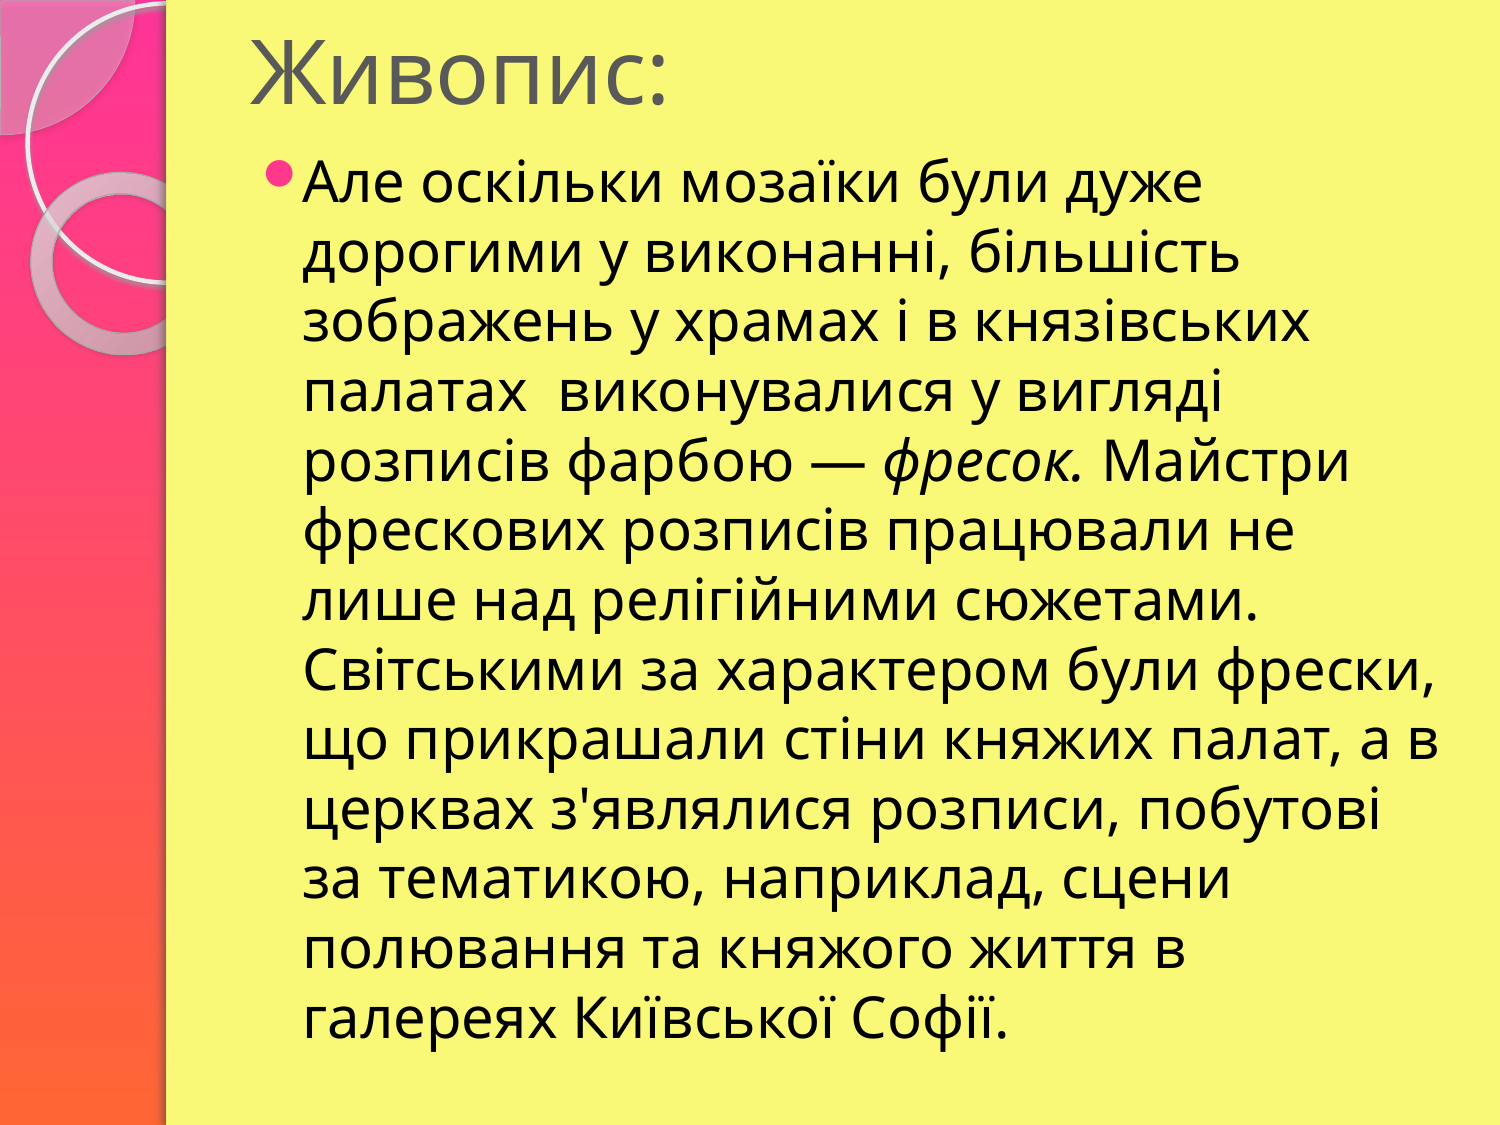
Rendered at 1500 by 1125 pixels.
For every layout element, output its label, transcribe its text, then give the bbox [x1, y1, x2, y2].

list Але оскільки мозаїки були дуже дорогими у виконанні, більшість зображень у храмах і в князівських палатах виконувалися у вигляді розписів фарбою — фресок. Майстри фрескових розписів працювали не лише над релігійними сюжетами. Світськими за характером були фрески, що прикрашали стіни княжих палат, а в церквах з'являлися розписи, побутові за тематикою, наприклад, сцени полювання та княжого життя в галереях Київської Софії. [235, 137, 1466, 1071]
title Живопис: [235, 0, 1466, 137]
